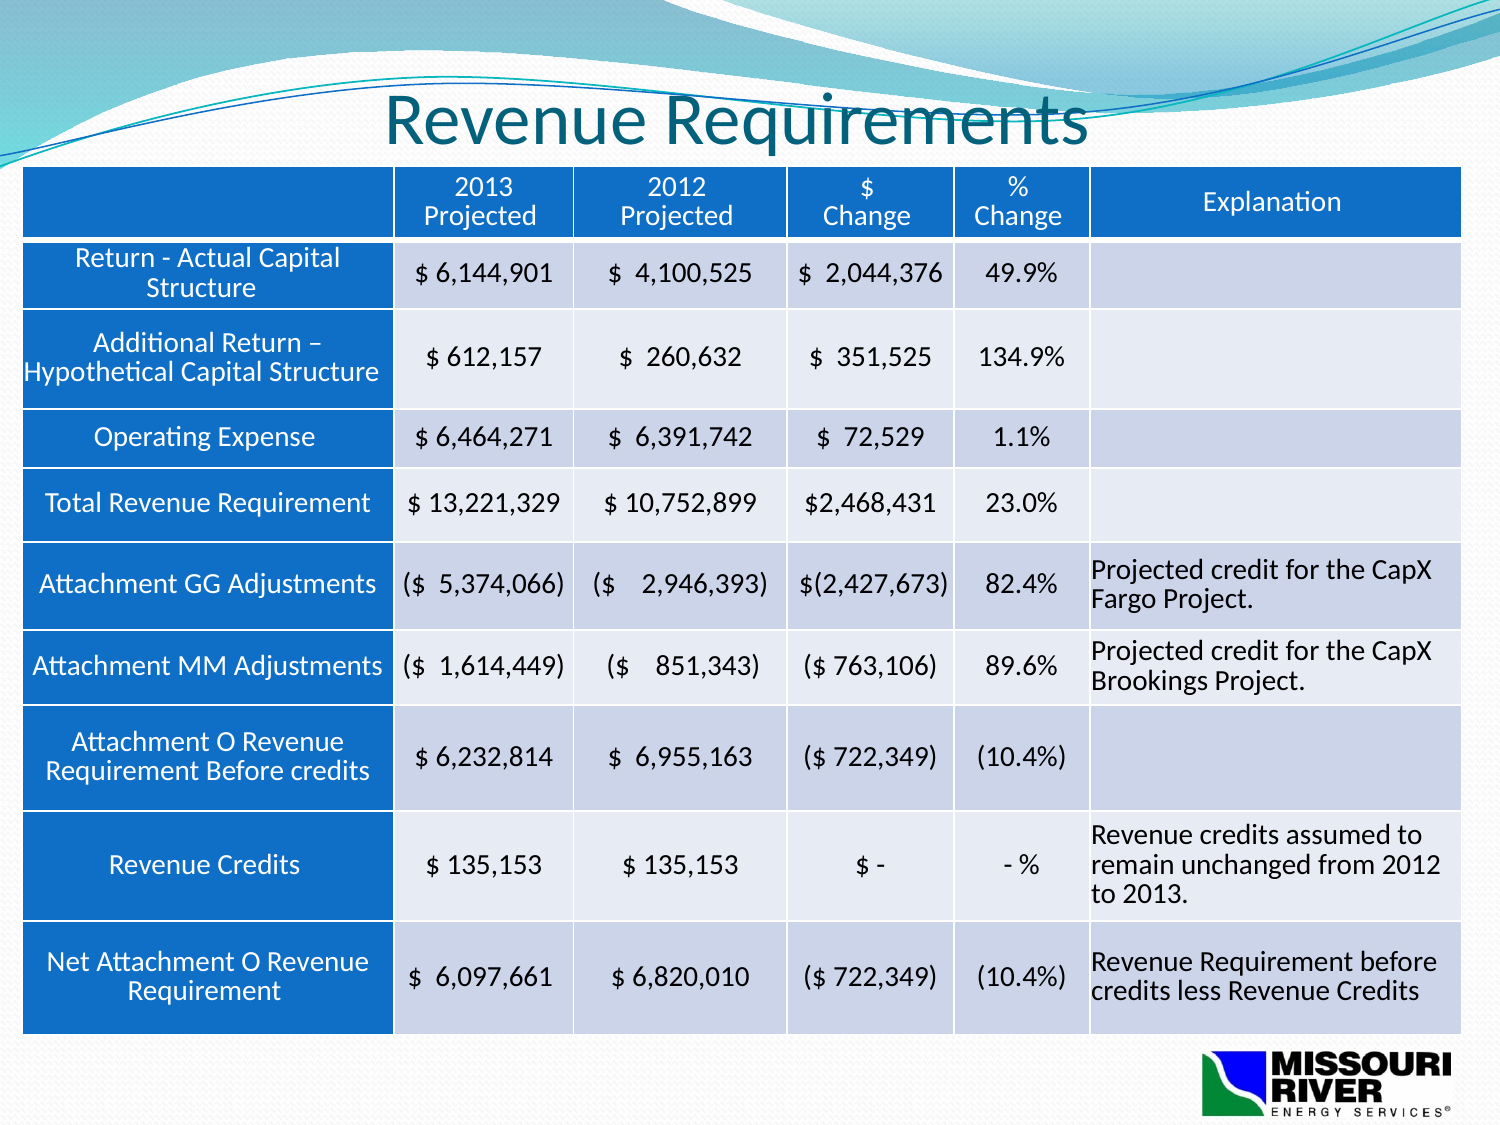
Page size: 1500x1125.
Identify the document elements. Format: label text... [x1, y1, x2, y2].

table_cell 1.1% [955, 410, 1089, 467]
table_cell Net Attachment O Revenue Requirement [23, 922, 393, 1034]
table_cell $ 6,144,901 [395, 243, 573, 308]
table_cell 134.9% [955, 310, 1089, 408]
table_cell Projected credit for the CapX Fargo Project. [1091, 543, 1461, 629]
table_header 2013 Projected [395, 167, 573, 237]
table_header [23, 167, 393, 237]
table_cell $ 6,391,742 [574, 410, 786, 467]
table_cell $ 135,153 [574, 812, 786, 920]
table_cell $ 351,525 [788, 310, 953, 408]
table_cell ($ 5,374,066) [395, 543, 573, 629]
table_cell Return - Actual Capital Structure [23, 243, 393, 308]
table_cell [1091, 310, 1461, 408]
table_cell 89.6% [955, 631, 1089, 704]
table_cell $ 13,221,329 [395, 469, 573, 541]
table_cell ($ 722,349) [788, 922, 953, 1034]
table_cell Projected credit for the CapX Brookings Project. [1091, 631, 1461, 704]
table_cell 23.0% [955, 469, 1089, 541]
table_cell $ 6,820,010 [574, 922, 786, 1034]
table_cell Attachment MM Adjustments [23, 631, 393, 704]
table_cell ($ 851,343) [574, 631, 786, 704]
table_cell $ 260,632 [574, 310, 786, 408]
table_cell [1091, 243, 1461, 308]
table_cell Revenue credits assumed to remain unchanged from 2012 to 2013. [1091, 812, 1461, 920]
table_cell $ 6,232,814 [395, 706, 573, 810]
table_cell $ 6,955,163 [574, 706, 786, 810]
table_cell Revenue Requirement before credits less Revenue Credits [1091, 922, 1461, 1034]
table_cell $ 72,529 [788, 410, 953, 467]
table_header 2012 Projected [574, 167, 786, 237]
table_cell $ 6,464,271 [395, 410, 573, 467]
table_cell [1091, 706, 1461, 810]
table_cell $2,468,431 [788, 469, 953, 541]
table_cell Additional Return –Hypothetical Capital Structure [23, 310, 393, 408]
table_cell ($ 722,349) [788, 706, 953, 810]
table_cell $ 10,752,899 [574, 469, 786, 541]
table_cell $ 2,044,376 [788, 243, 953, 308]
table_cell ($ 1,614,449) [395, 631, 573, 704]
table_cell 49.9% [955, 243, 1089, 308]
table_cell [1091, 410, 1461, 467]
table_cell ($ 2,946,393) [574, 543, 786, 629]
table_cell Total Revenue Requirement [23, 469, 393, 541]
table_cell [1091, 469, 1461, 541]
table_cell 82.4% [955, 543, 1089, 629]
picture [1199, 1049, 1454, 1118]
table_cell $(2,427,673) [788, 543, 953, 629]
table_cell $ 6,097,661 [395, 922, 573, 1034]
table_header $ Change [788, 167, 953, 237]
table_cell Revenue Credits [23, 812, 393, 920]
table_header Explanation [1091, 167, 1461, 237]
table_cell $ 4,100,525 [574, 243, 786, 308]
table_cell - % [955, 812, 1089, 920]
table_cell Attachment O Revenue Requirement Before credits [23, 706, 393, 810]
table_cell $ 612,157 [395, 310, 573, 408]
table_cell $ - [788, 812, 953, 920]
table_cell $ 135,153 [395, 812, 573, 920]
table_cell Attachment GG Adjustments [23, 543, 393, 629]
table_cell ($ 763,106) [788, 631, 953, 704]
table_header % Change [955, 167, 1089, 237]
table_cell (10.4%) [955, 922, 1089, 1034]
table_cell (10.4%) [955, 706, 1089, 810]
text_box Revenue Requirements [62, 62, 1413, 165]
table_cell Operating Expense [23, 410, 393, 467]
